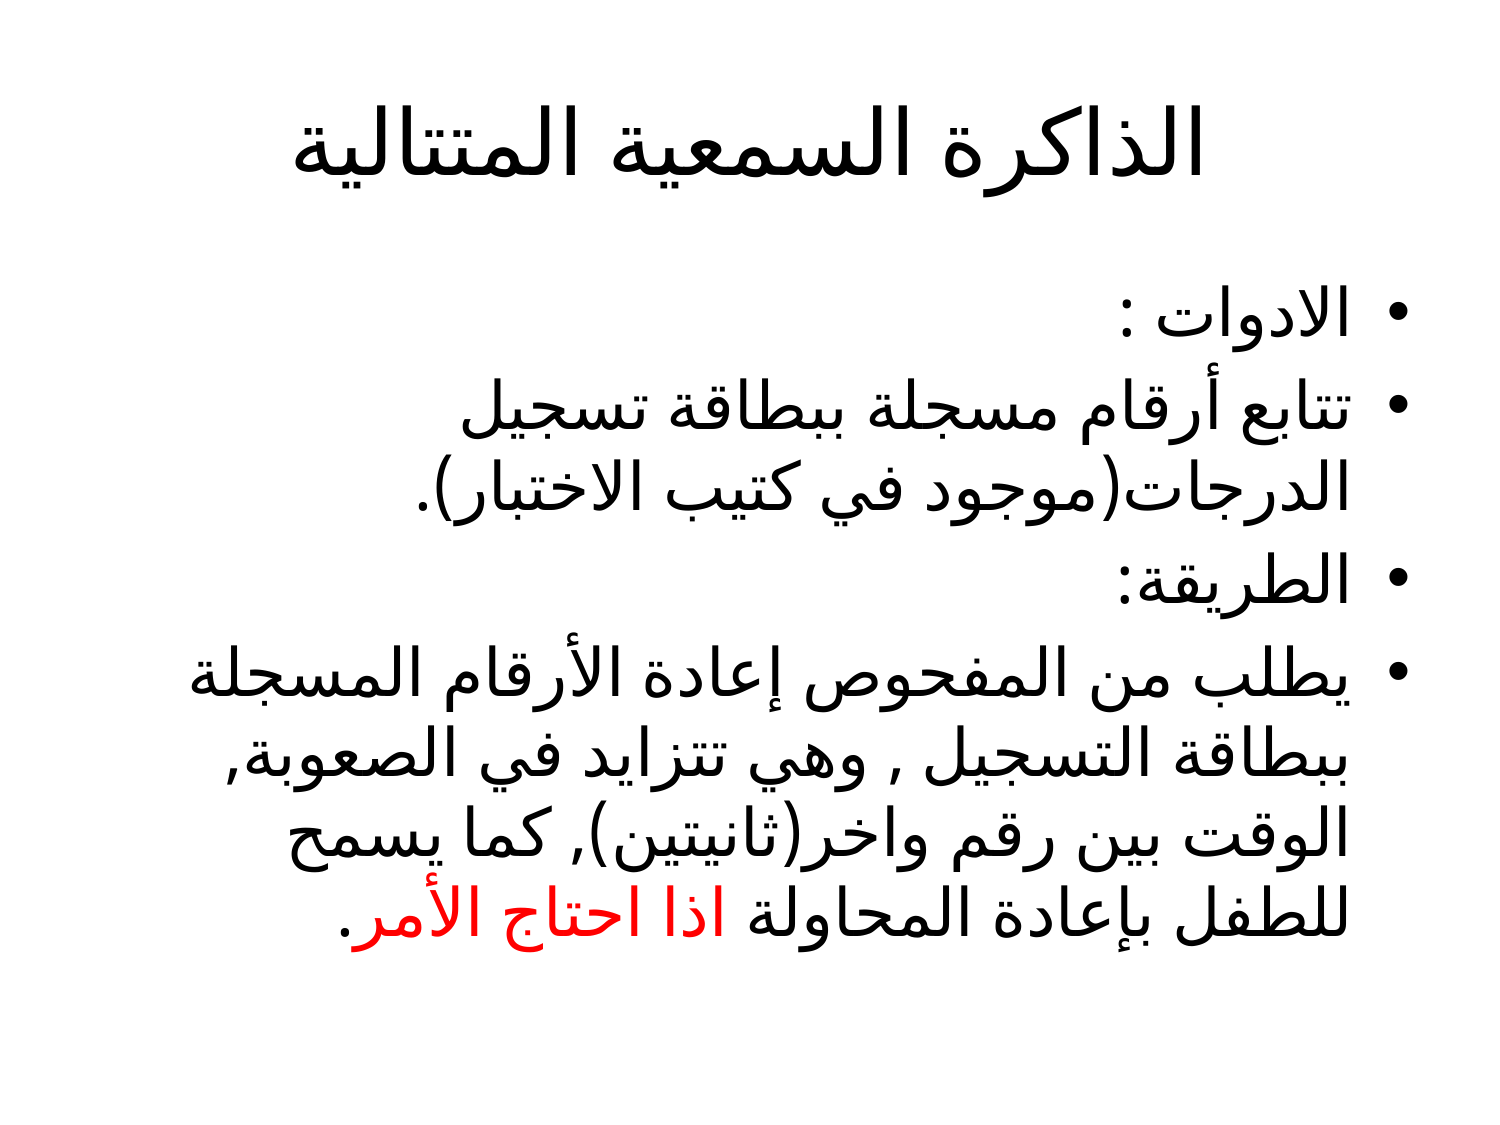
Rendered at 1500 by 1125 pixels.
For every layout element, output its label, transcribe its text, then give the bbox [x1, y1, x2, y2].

list الادوات : تتابع أرقام مسجلة ببطاقة تسجيل الدرجات(موجود في كتيب الاختبار). الطريقة: يطلب من المفحوص إعادة الأرقام المسجلة ببطاقة التسجيل , وهي تتزايد في الصعوبة, الوقت بين رقم واخر(ثانيتين), كما يسمح للطفل بإعادة المحاولة اذا احتاج الأمر. [75, 262, 1425, 1005]
title الذاكرة السمعية المتتالية [75, 45, 1425, 233]
